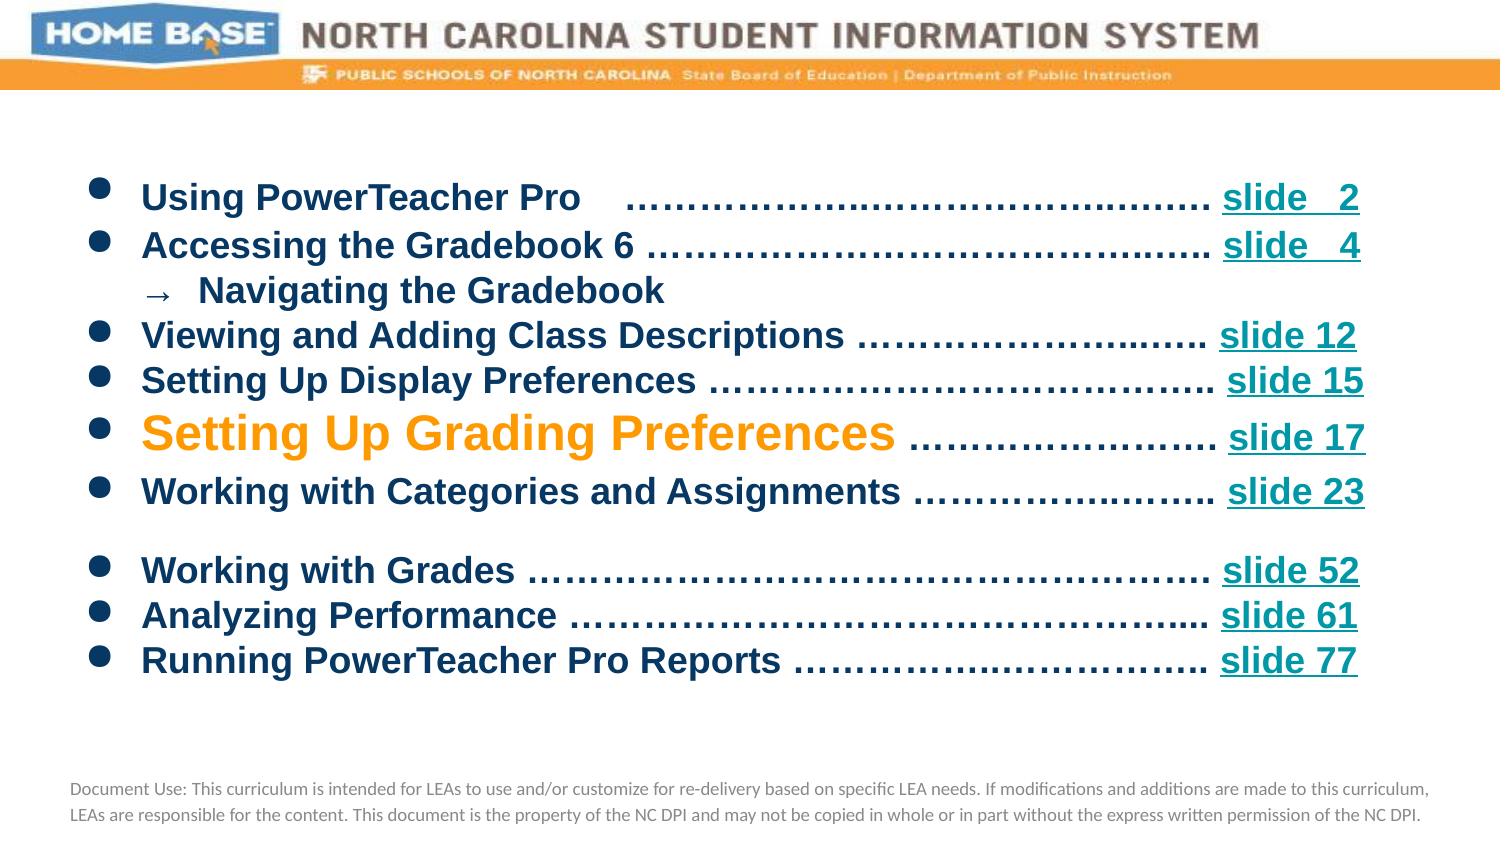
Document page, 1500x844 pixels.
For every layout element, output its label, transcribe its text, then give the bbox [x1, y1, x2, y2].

text_box Using PowerTeacher Pro ………………..………………..….…. slide 2 Accessing the Gradebook 6 …………………………………..….. slide 4 → Navigating the Gradebook Viewing and Adding Class Descriptions …………………...….. slide 12 Setting Up Display Preferences ………………………………….. slide 15 Setting Up Grading Preferences ……………………. slide 17 Working with Categories and Assignments ……………..…….. slide 23 Working with Grades ………………………………………………. slide 52 Analyzing Performance ………………………………………….... slide 61 Running PowerTeacher Pro Reports ……………..…………….. slide 77 [51, 145, 1449, 749]
picture [0, 0, 1500, 90]
